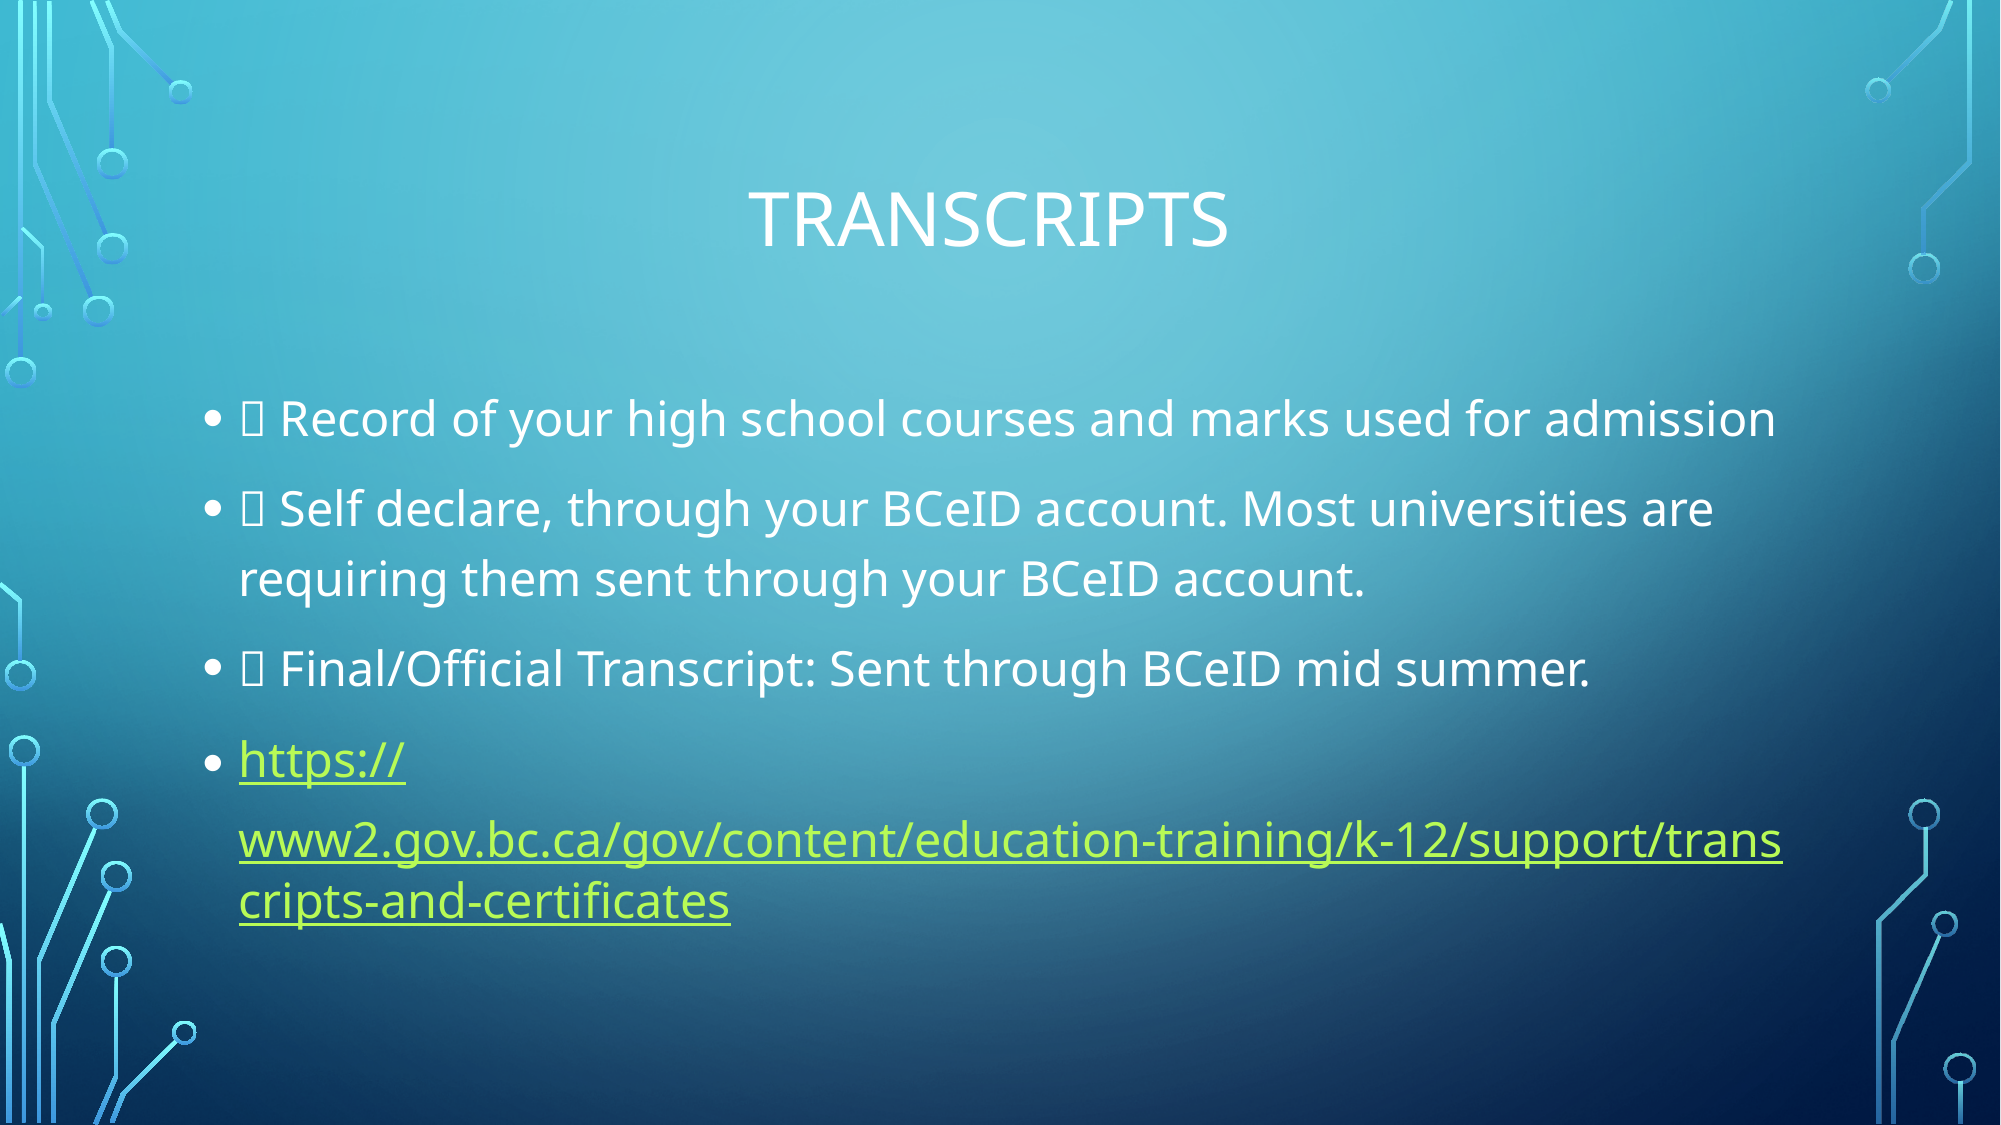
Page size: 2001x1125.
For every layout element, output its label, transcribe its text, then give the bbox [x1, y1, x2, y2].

list  Record of your high school courses and marks used for admission  Self declare, through your BCeID account. Most universities are requiring them sent through your BCeID account.  Final/Official Transcript: Sent through BCeID mid summer. https://www2.gov.bc.ca/gov/content/education-training/k-12/support/transcripts-and-certificates [187, 369, 1813, 950]
title Transcripts [187, 101, 1813, 344]
